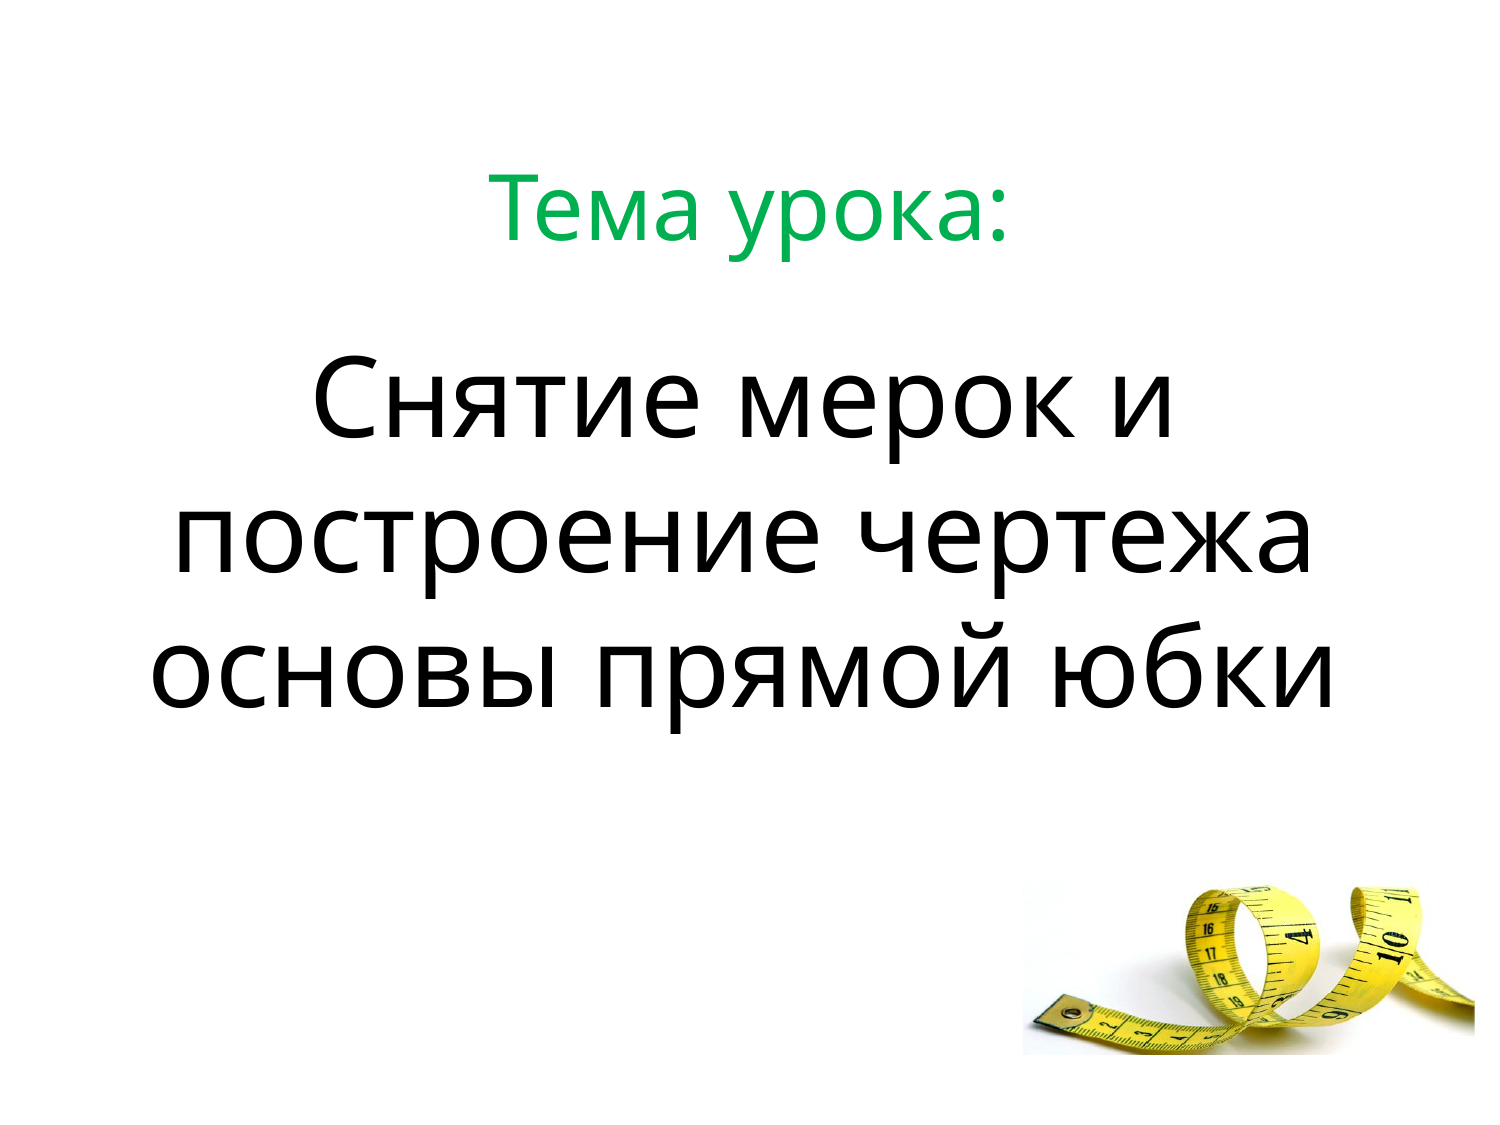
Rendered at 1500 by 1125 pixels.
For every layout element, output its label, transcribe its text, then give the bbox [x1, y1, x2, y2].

picture [1022, 878, 1475, 1055]
title Тема урока: [75, 21, 1425, 269]
text_box Снятие мерок и построение чертежа основы прямой юбки [23, 269, 1465, 786]
